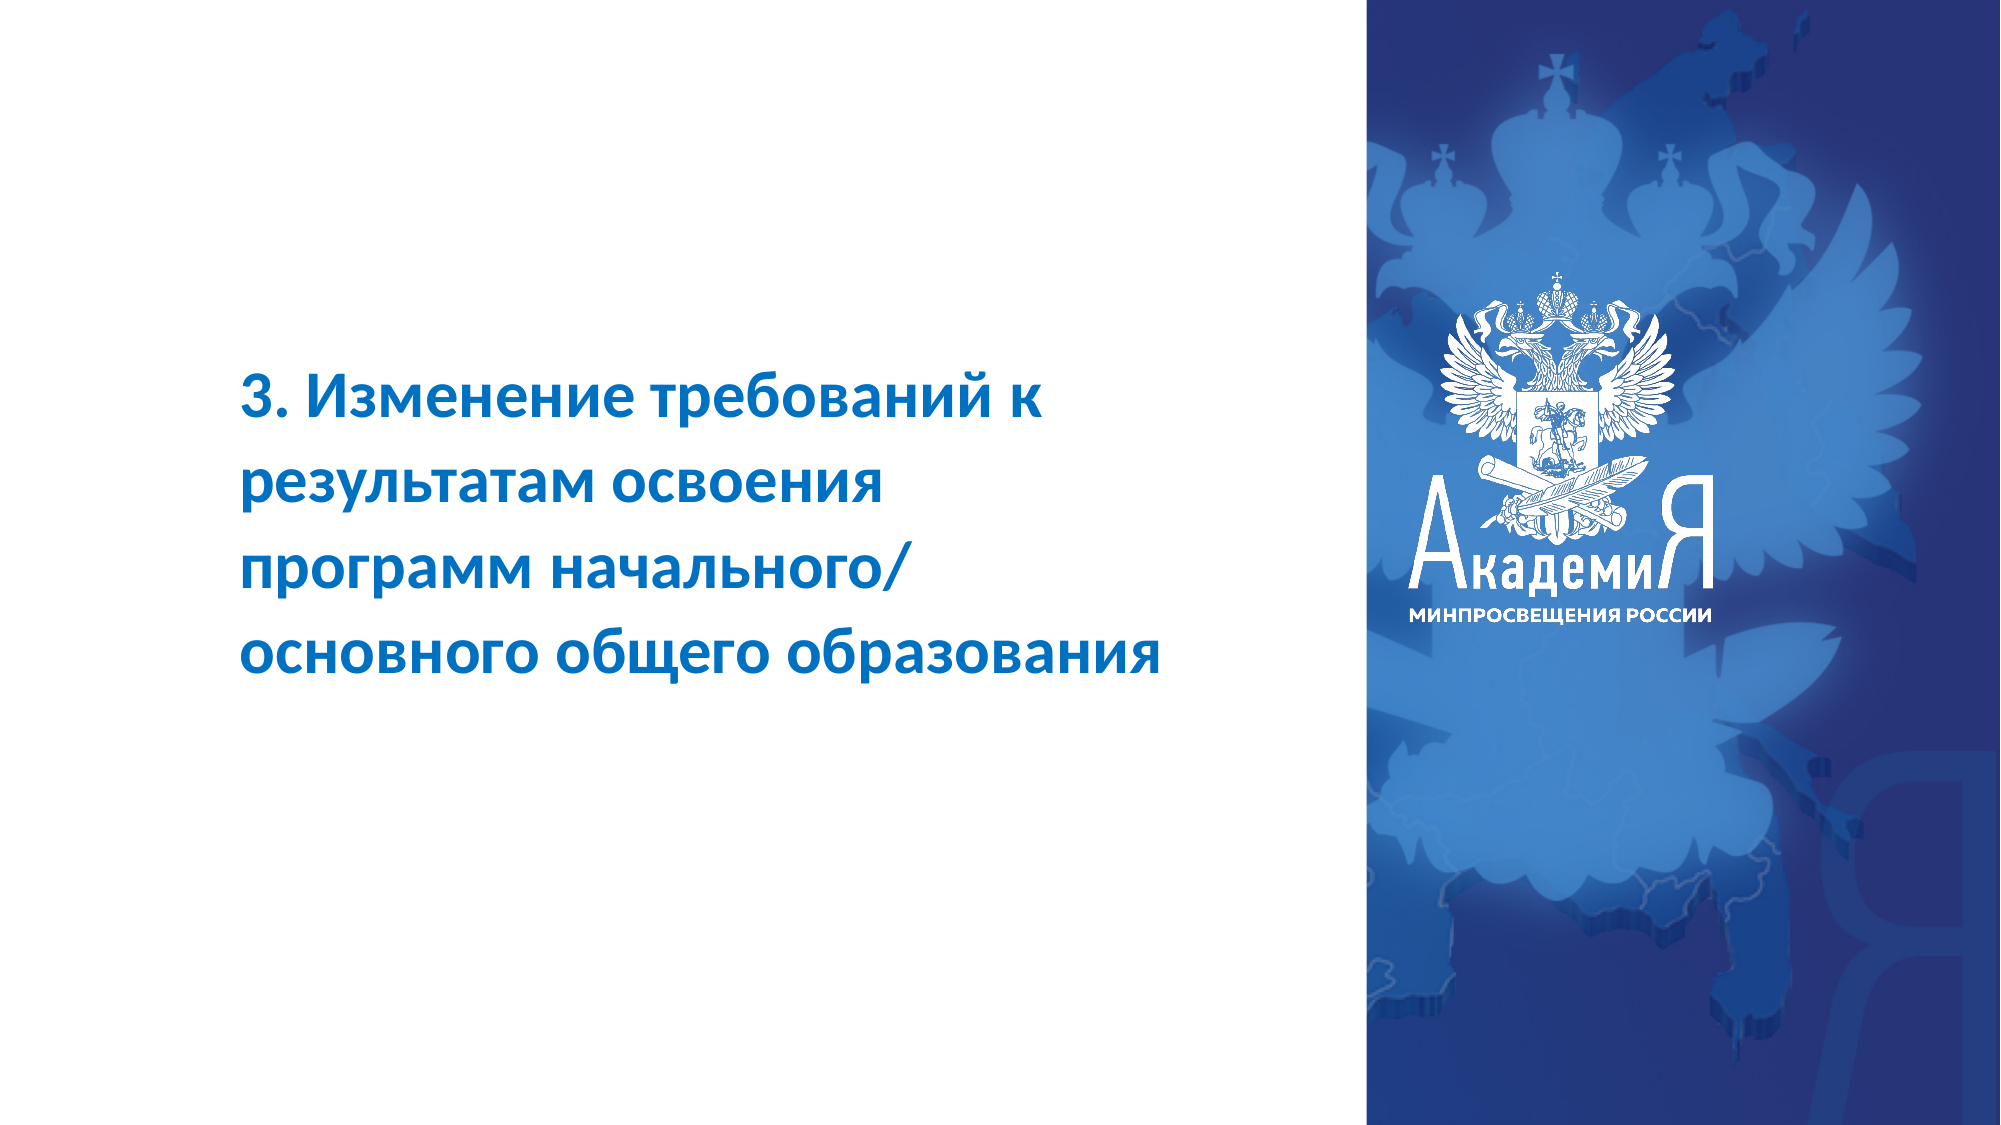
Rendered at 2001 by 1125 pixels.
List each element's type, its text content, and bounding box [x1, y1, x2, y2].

text_box 3. Изменение требований к результатам освоения программ начального/ основного общего образования [224, 337, 1225, 695]
picture [1366, 0, 2000, 1125]
